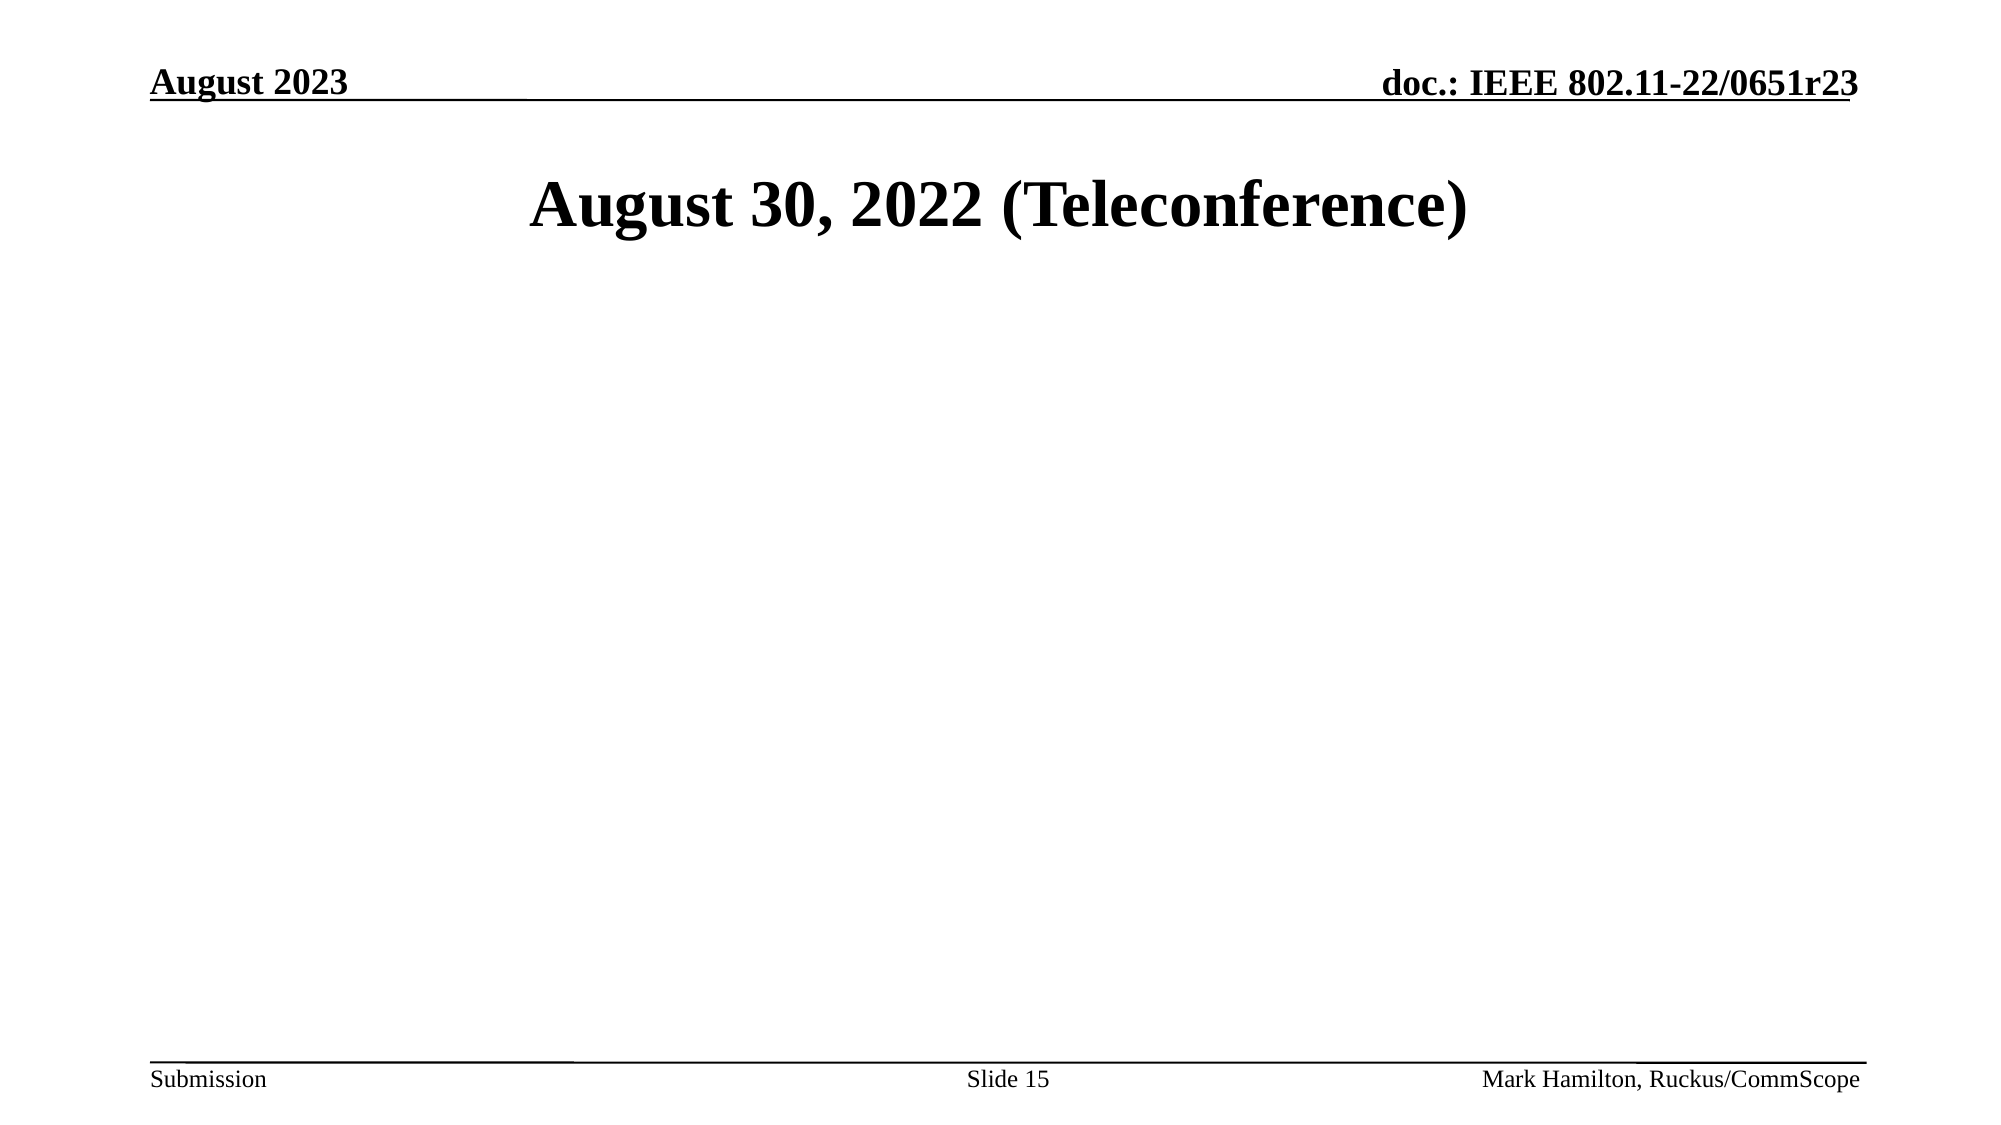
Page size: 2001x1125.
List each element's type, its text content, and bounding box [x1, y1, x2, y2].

slide_number Slide 15 [950, 1061, 1067, 1123]
title August 30, 2022 (Teleconference) [149, 112, 1850, 288]
